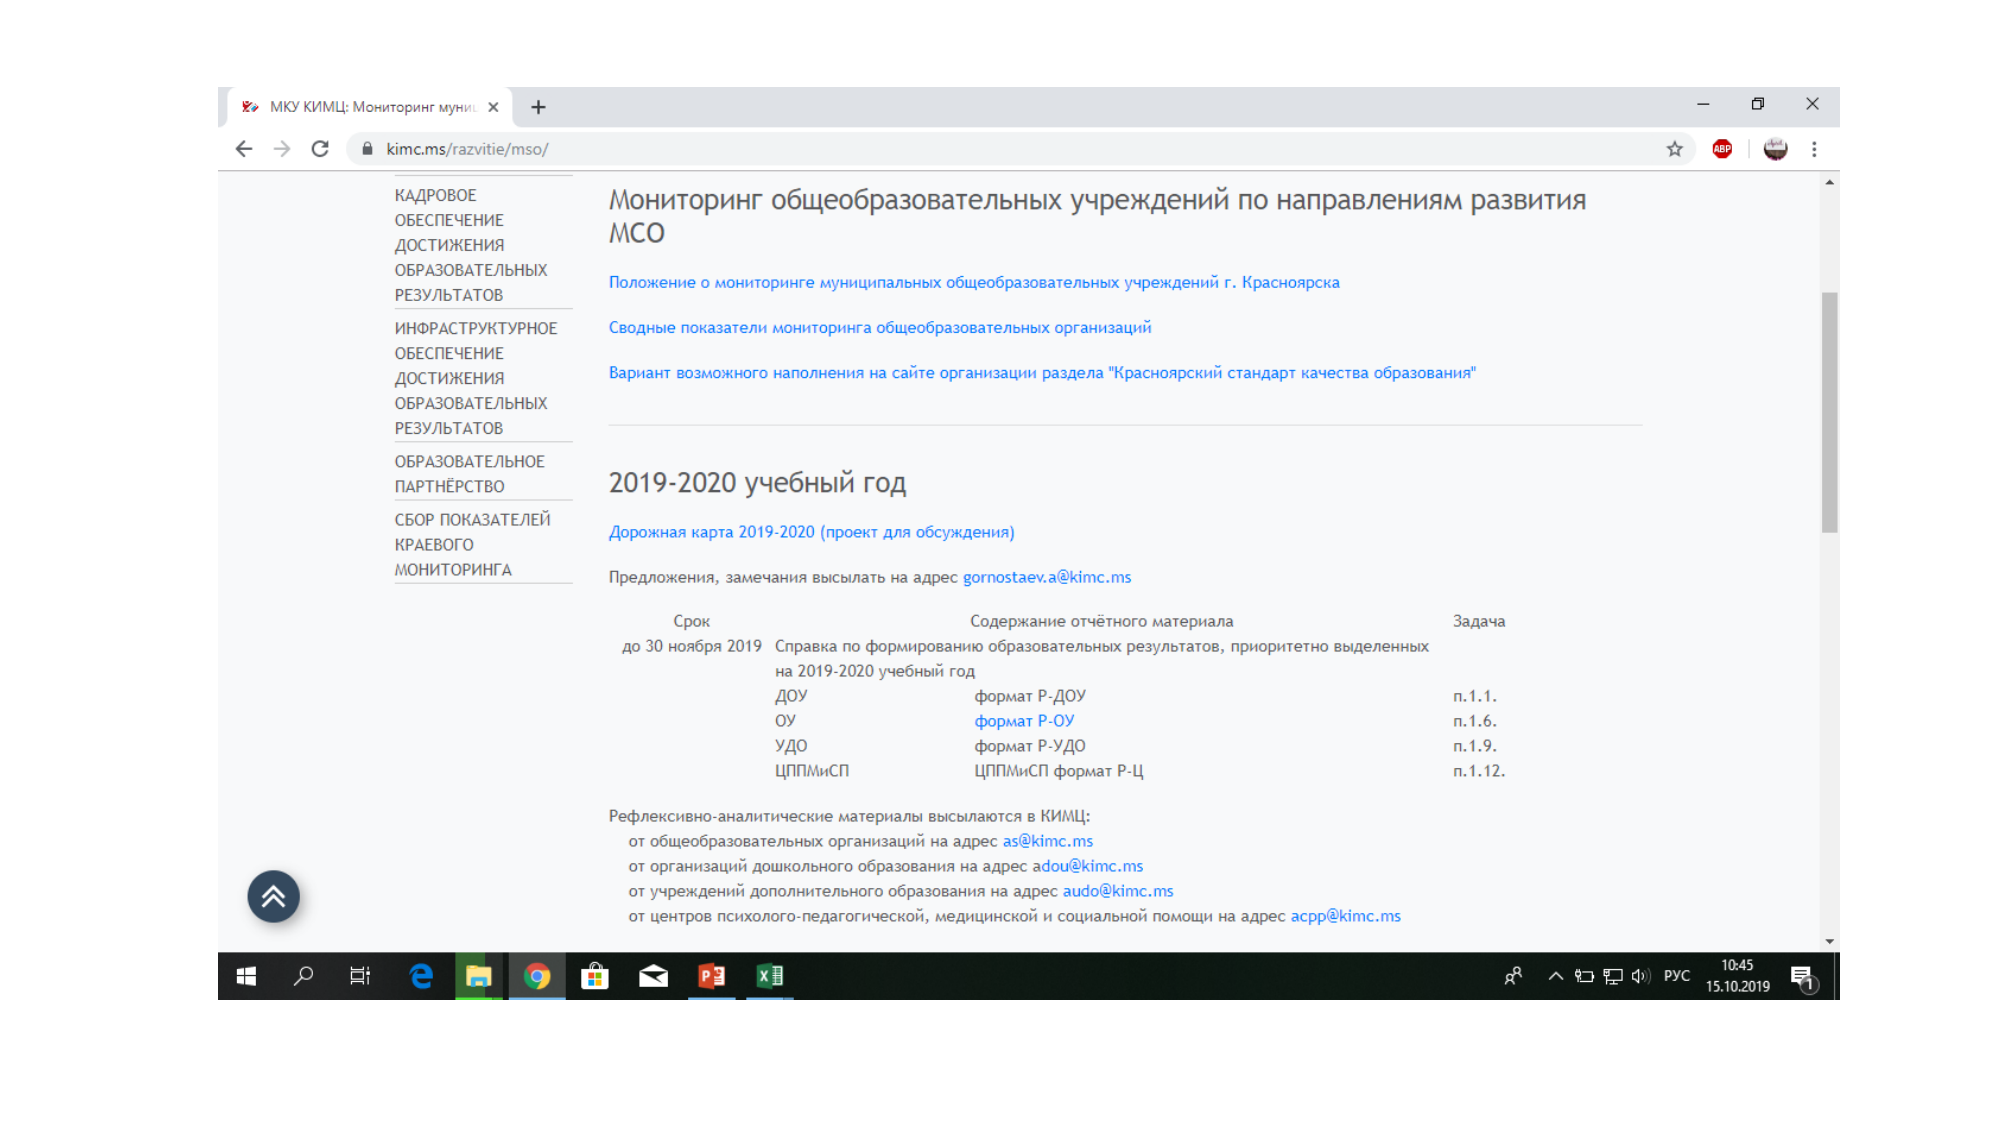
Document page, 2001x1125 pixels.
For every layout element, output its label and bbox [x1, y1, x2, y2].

list [217, 87, 1840, 1000]
